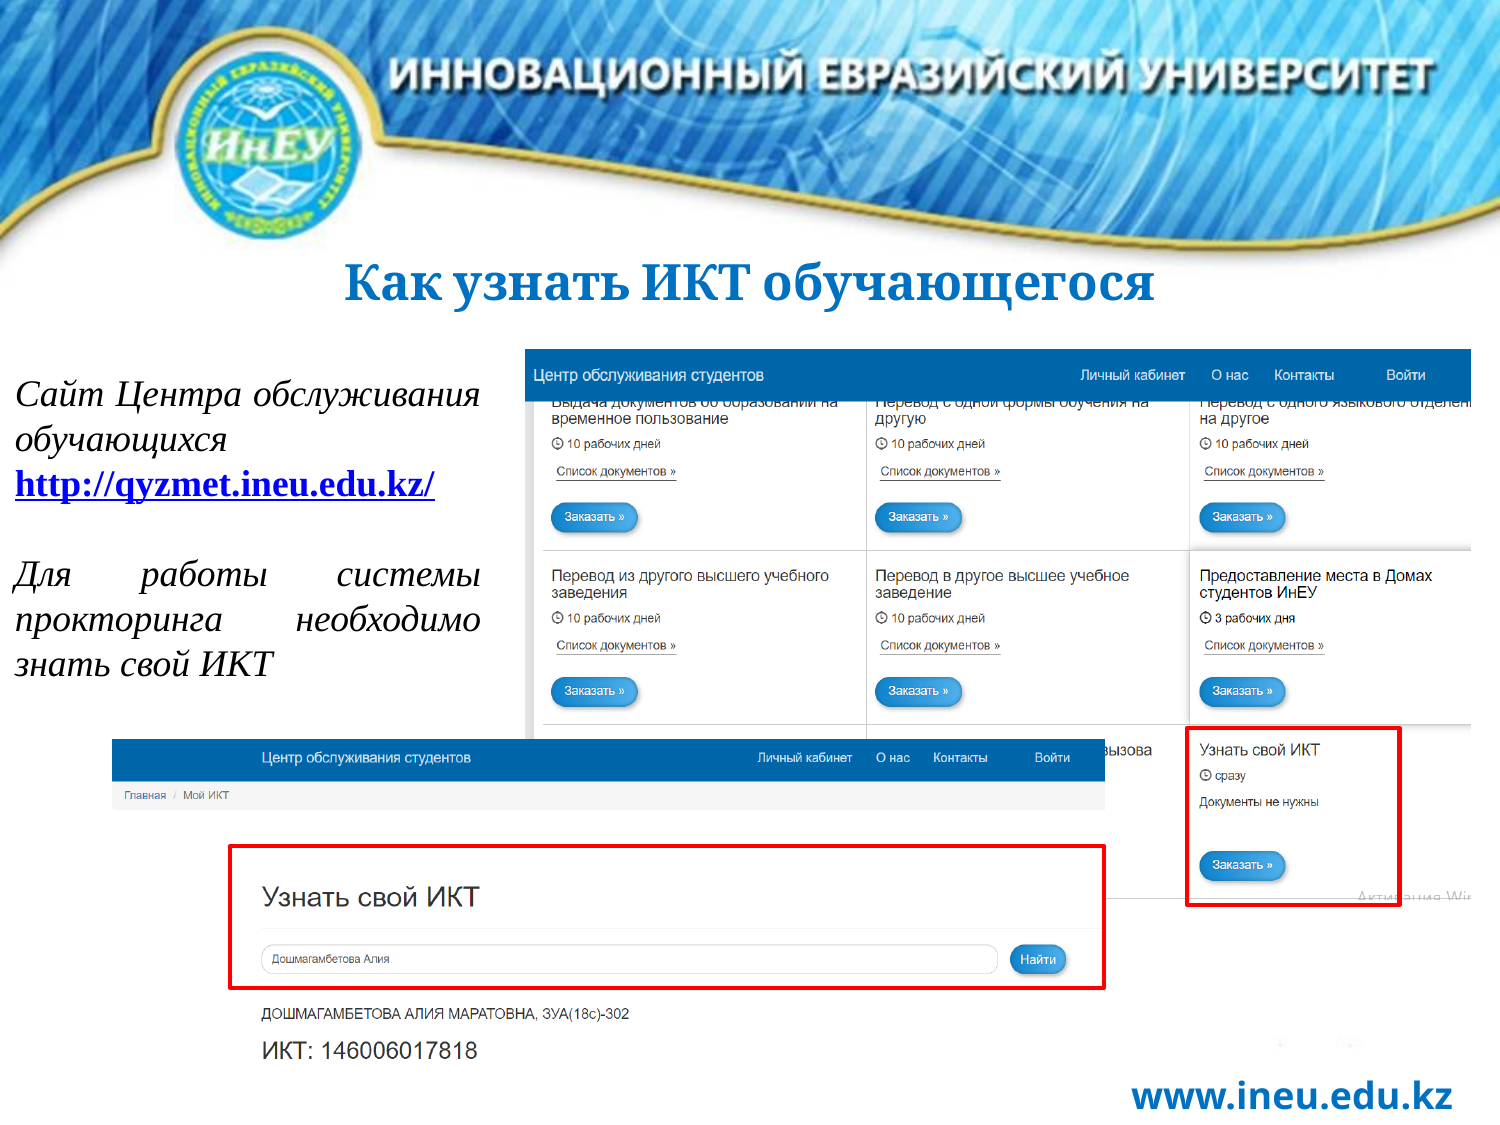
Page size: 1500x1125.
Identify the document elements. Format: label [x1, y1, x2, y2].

picture [0, 0, 1500, 1125]
text_box [111, 349, 1471, 1071]
